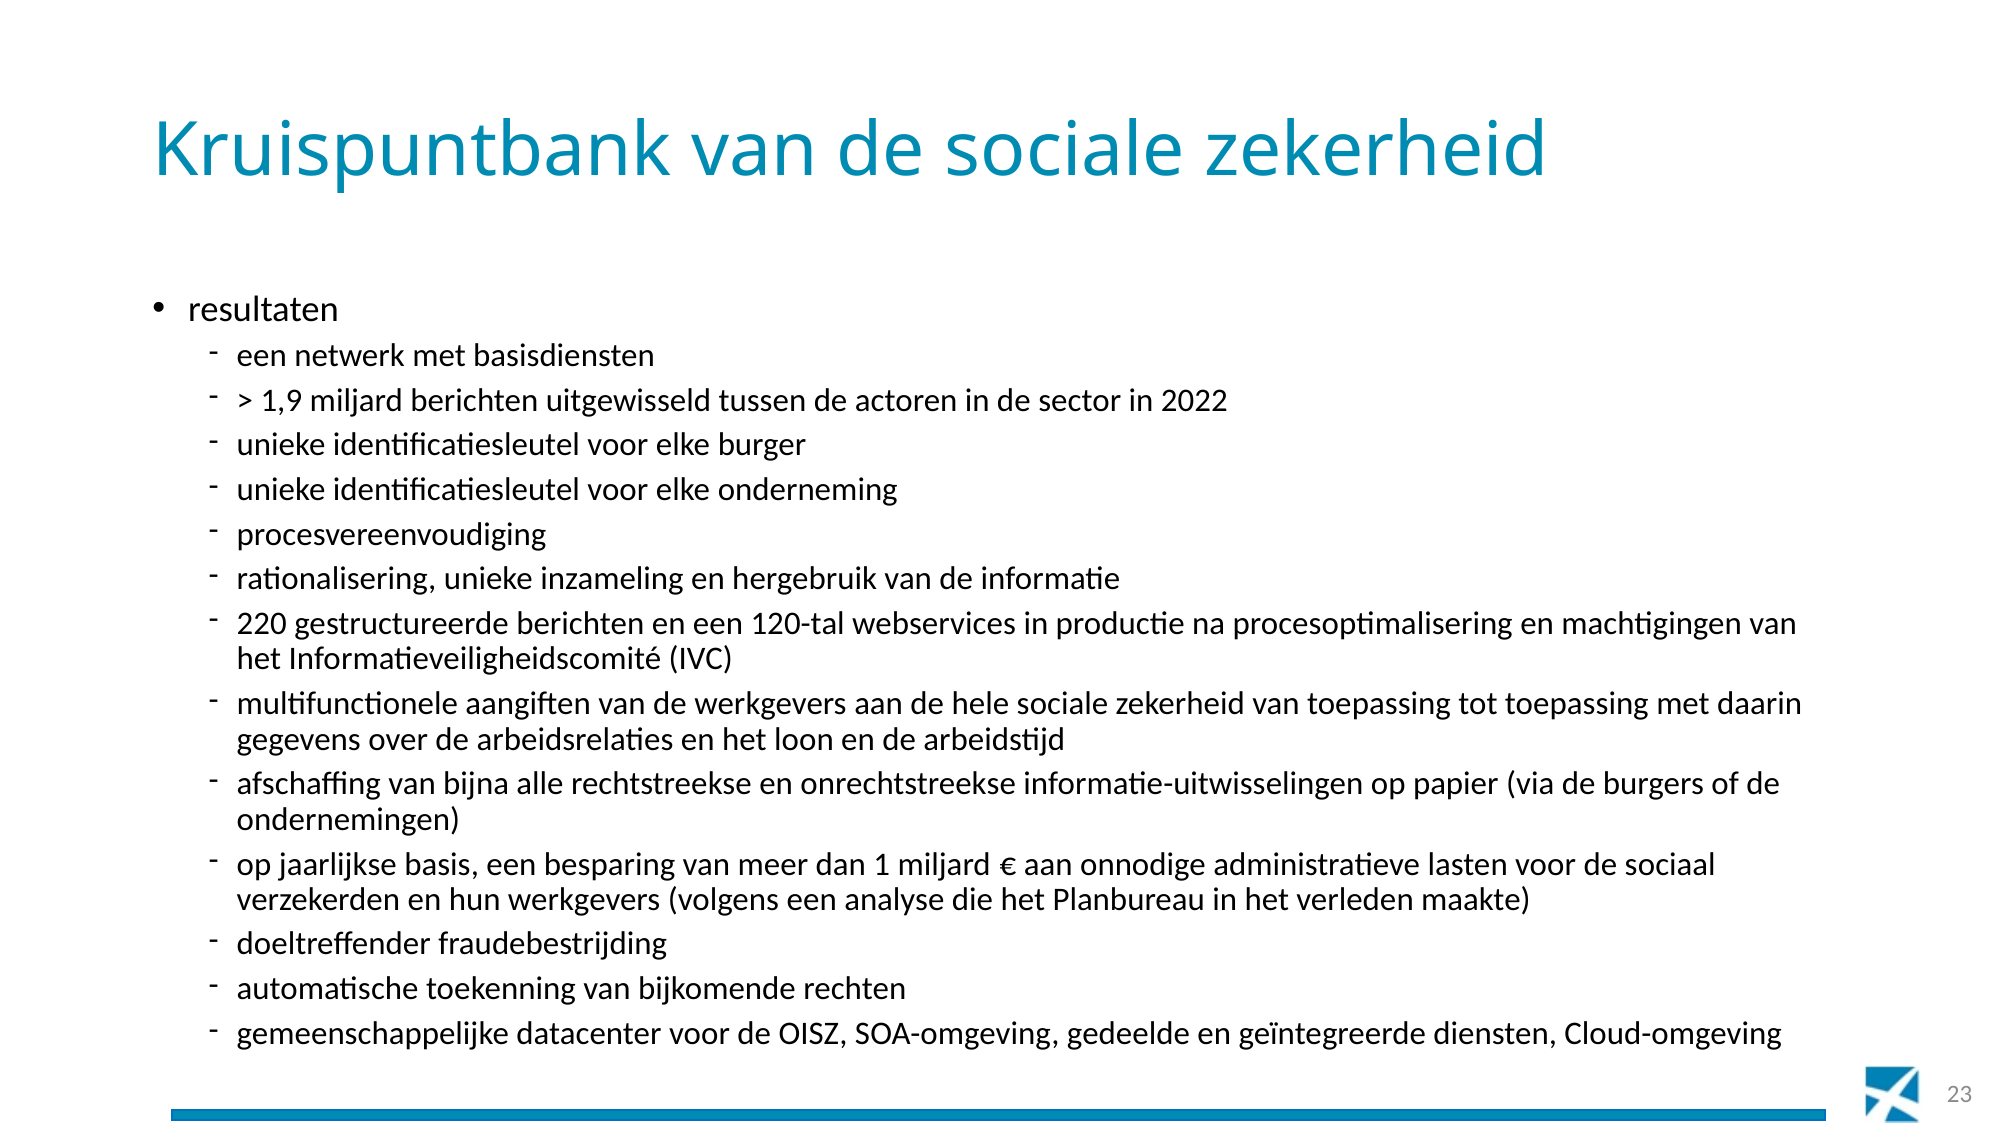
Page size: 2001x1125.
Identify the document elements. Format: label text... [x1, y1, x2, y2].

list resultaten een netwerk met basisdiensten > 1,9 miljard berichten uitgewisseld tussen de actoren in de sector in 2022 unieke identificatiesleutel voor elke burger unieke identificatiesleutel voor elke onderneming procesvereenvoudiging rationalisering, unieke inzameling en hergebruik van de informatie 220 gestructureerde berichten en een 120-tal webservices in productie na procesoptimalisering en machtigingen van het Informatieveiligheidscomité (IVC) multifunctionele aangiften van de werkgevers aan de hele sociale zekerheid van toepassing tot toepassing met daarin gegevens over de arbeidsrelaties en het loon en de arbeidstijd afschaffing van bijna alle rechtstreekse en onrechtstreekse informatie-uitwisselingen op papier (via de burgers of de ondernemingen) op jaarlijkse basis, een besparing van meer dan 1 miljard € aan onnodige administratieve lasten voor de sociaal verzekerden en hun werkgevers (volgens een analyse die het Planbureau in het verleden maakte) doeltreffender fraudebestrijding automatische toekenning van bijkomende rechten gemeenschappelijke datacenter voor de OISZ, SOA-omgeving, gedeelde en geïntegreerde diensten, Cloud-omgeving [137, 281, 1863, 1062]
title Kruispuntbank van de sociale zekerheid [137, 42, 1863, 260]
picture [1863, 1064, 1924, 1123]
